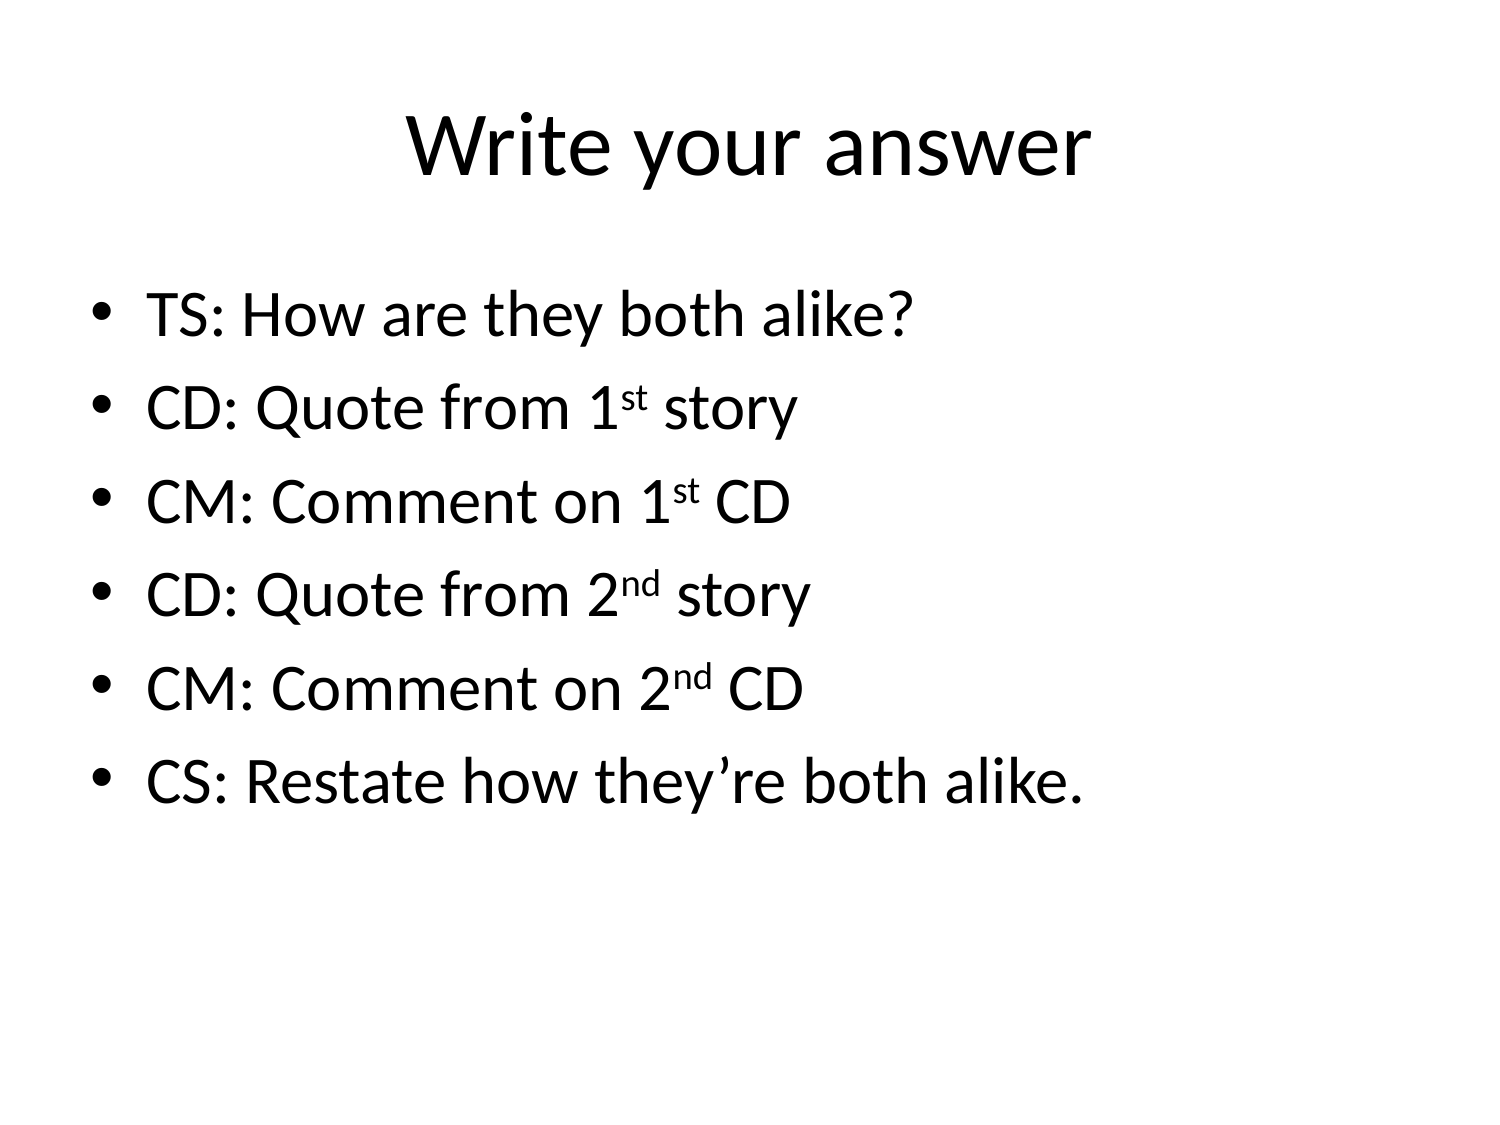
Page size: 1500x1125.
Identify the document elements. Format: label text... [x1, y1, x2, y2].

title Write your answer [75, 45, 1425, 233]
list TS: How are they both alike? CD: Quote from 1st story CM: Comment on 1st CD CD: Quote from 2nd story CM: Comment on 2nd CD CS: Restate how they’re both alike. [75, 262, 1425, 1005]
